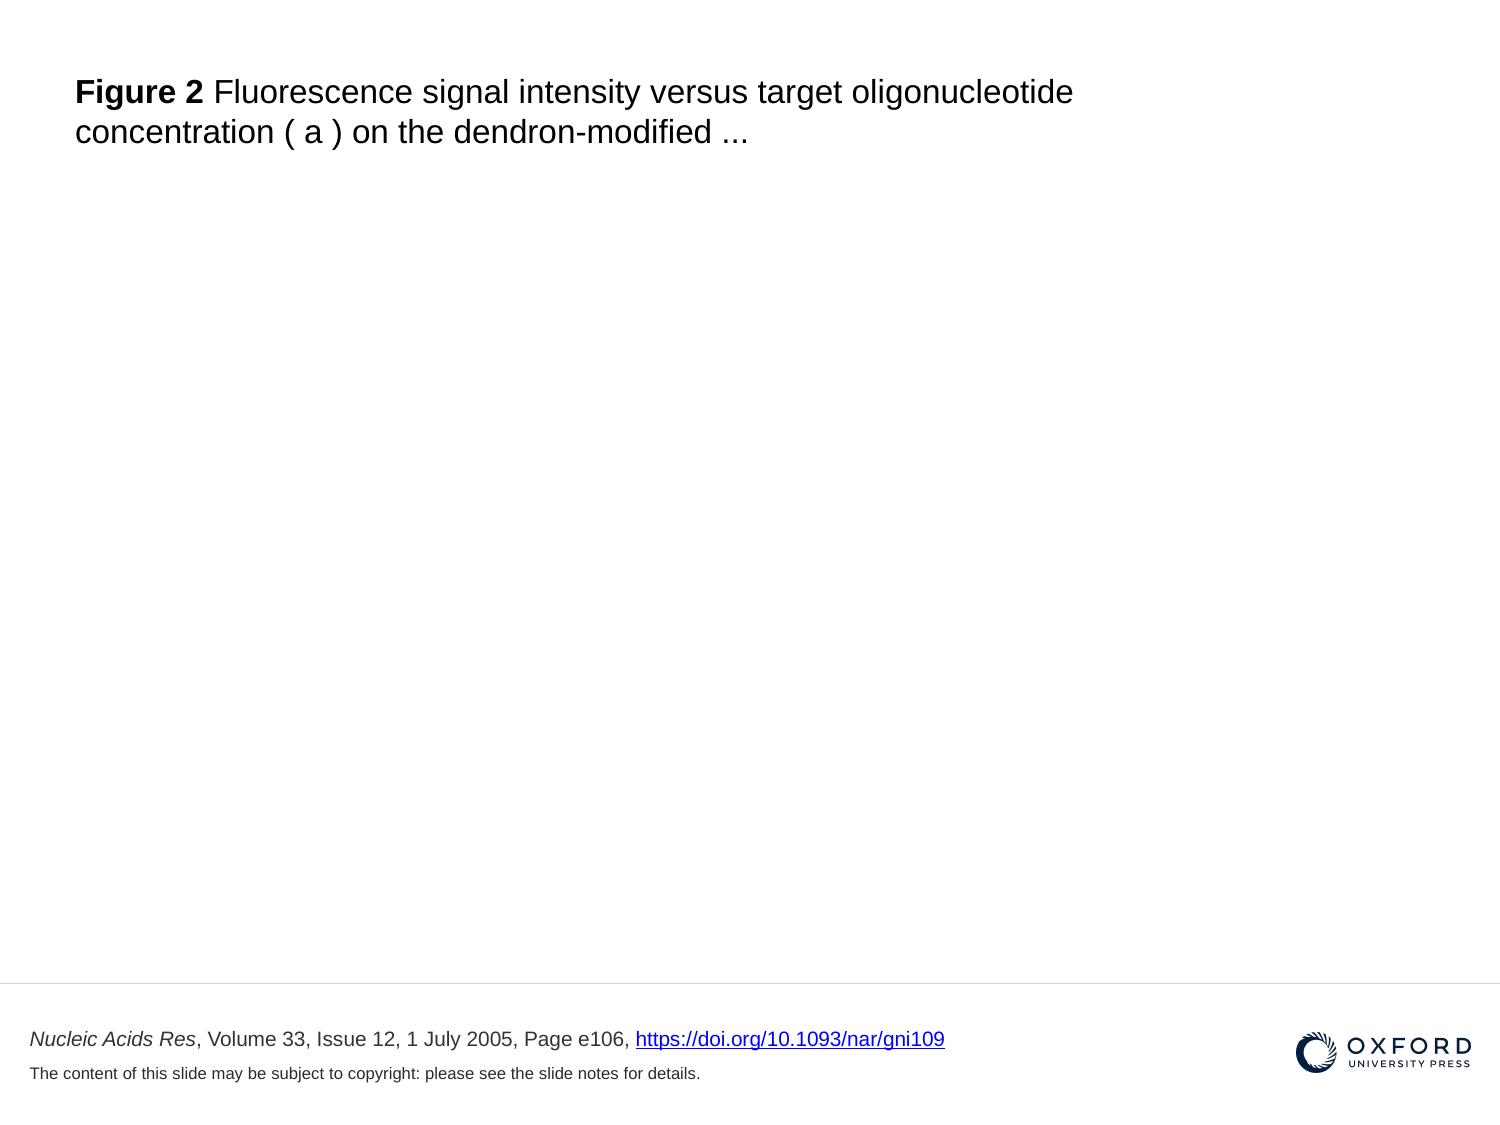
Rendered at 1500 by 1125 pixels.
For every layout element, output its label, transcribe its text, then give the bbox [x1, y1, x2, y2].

footer Nucleic Acids Res, Volume 33, Issue 12, 1 July 2005, Page e106, https://doi.org/10.1093/nar/gni109 The content of this slide may be subject to copyright: please see the slide notes for details. [0, 983, 1260, 1125]
title Figure 2 Fluorescence signal intensity versus target oligonucleotide concentration ( a ) on the dendron-modified ... [75, 69, 1078, 171]
picture [1296, 1032, 1471, 1073]
